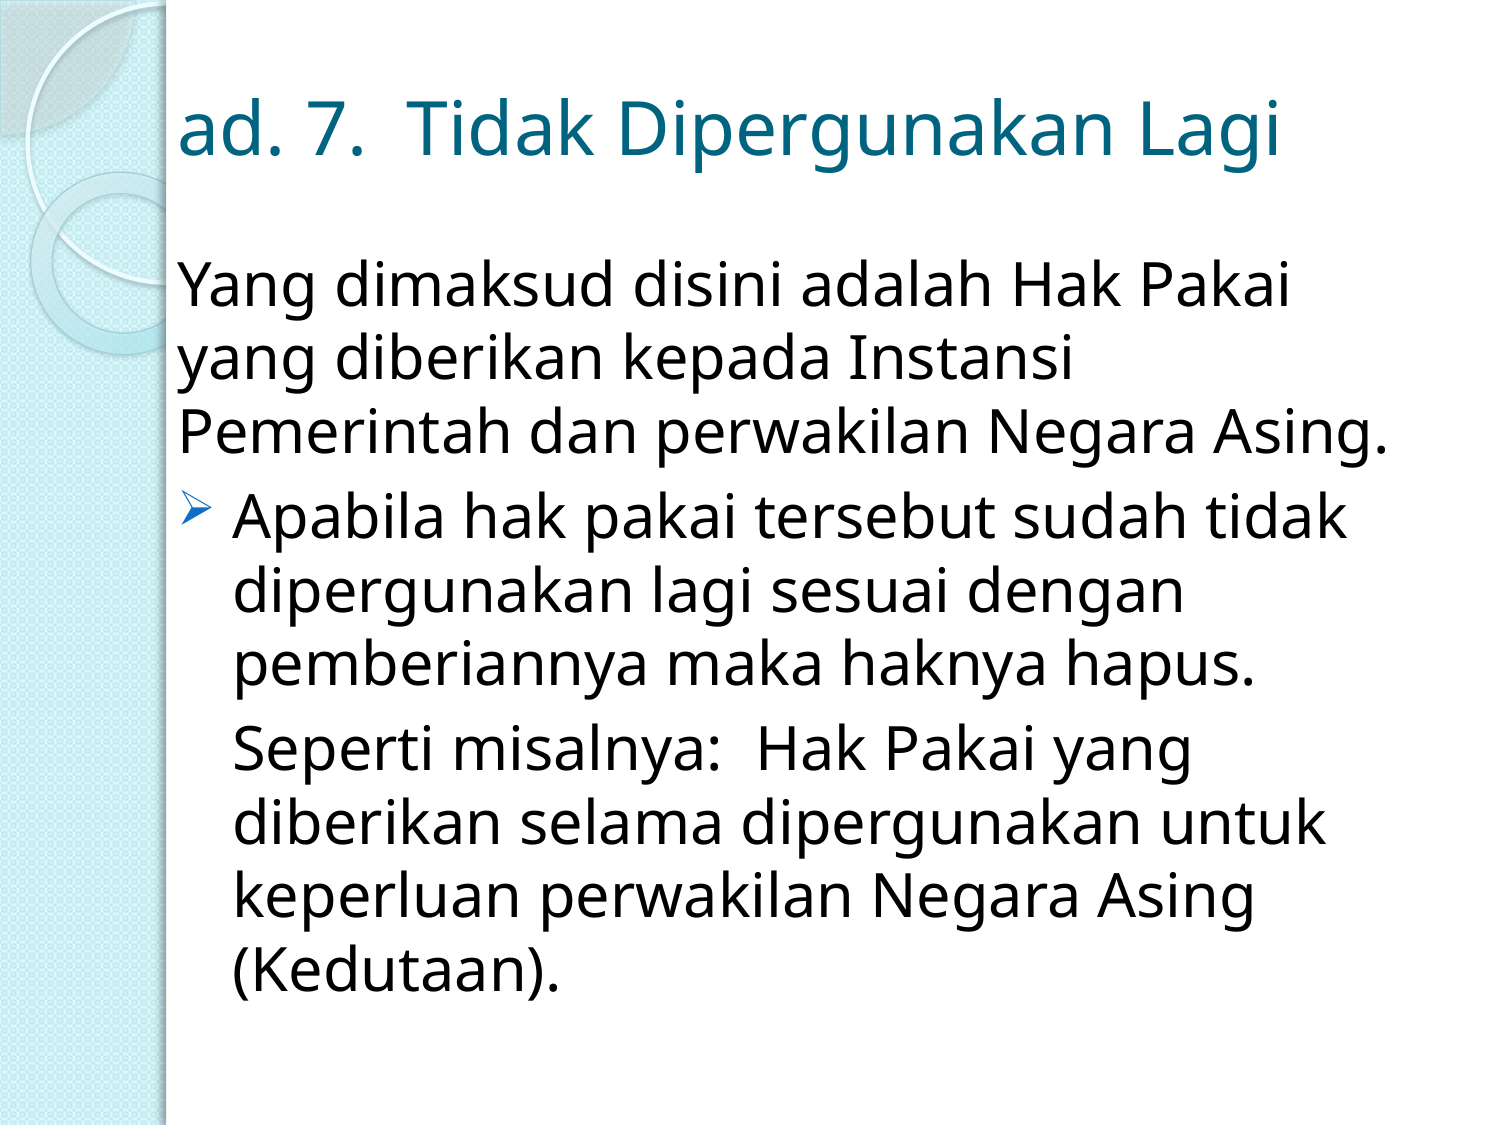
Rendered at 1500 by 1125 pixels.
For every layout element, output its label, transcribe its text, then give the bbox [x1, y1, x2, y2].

title ad. 7. Tidak Dipergunakan Lagi [162, 50, 1466, 200]
list Yang dimaksud disini adalah Hak Pakai yang diberikan kepada Instansi Pemerintah dan perwakilan Negara Asing. Apabila hak pakai tersebut sudah tidak dipergunakan lagi sesuai dengan pemberiannya maka haknya hapus. Seperti misalnya: Hak Pakai yang diberikan selama dipergunakan untuk keperluan perwakilan Negara Asing (Kedutaan). [162, 237, 1425, 1075]
